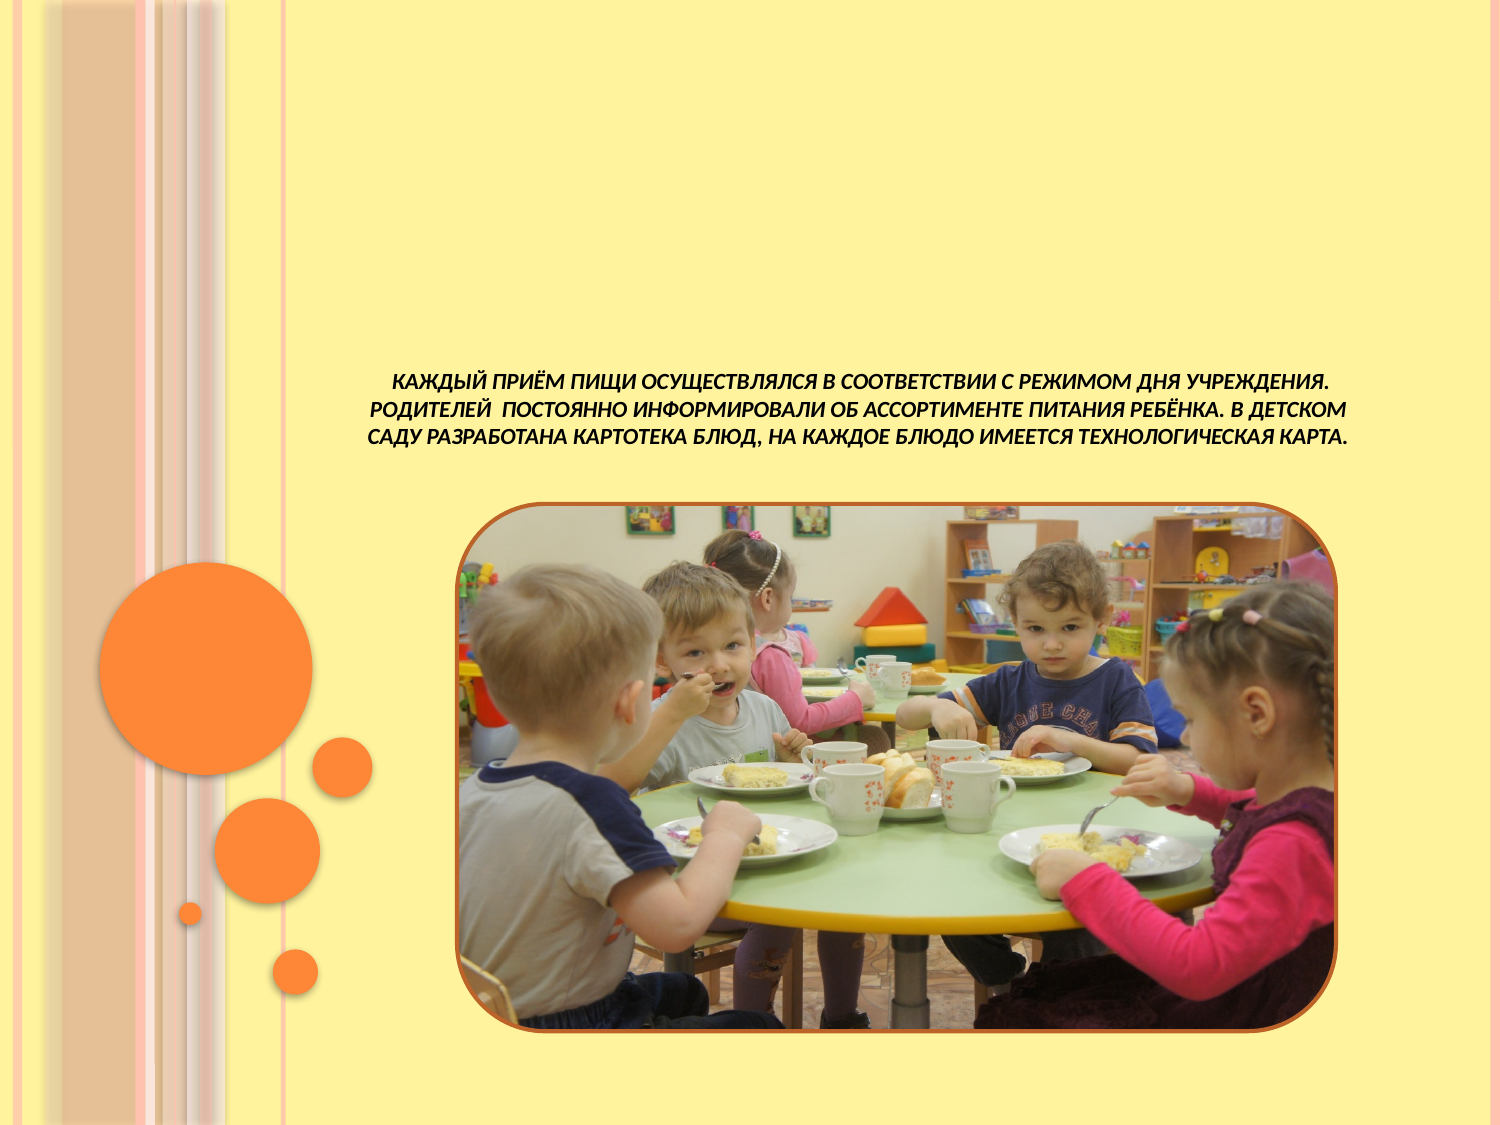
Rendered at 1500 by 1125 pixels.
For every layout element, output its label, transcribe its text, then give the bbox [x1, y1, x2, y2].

text_box [454, 501, 1339, 1034]
title Каждый приём пищи осуществлялся в соответствии с режимом дня учреждения. Родителей постоянно информировали об ассортименте питания ребёнка. В детском саду разработана картотека блюд, на каждое блюдо имеется технологическая карта. [351, 46, 1364, 457]
